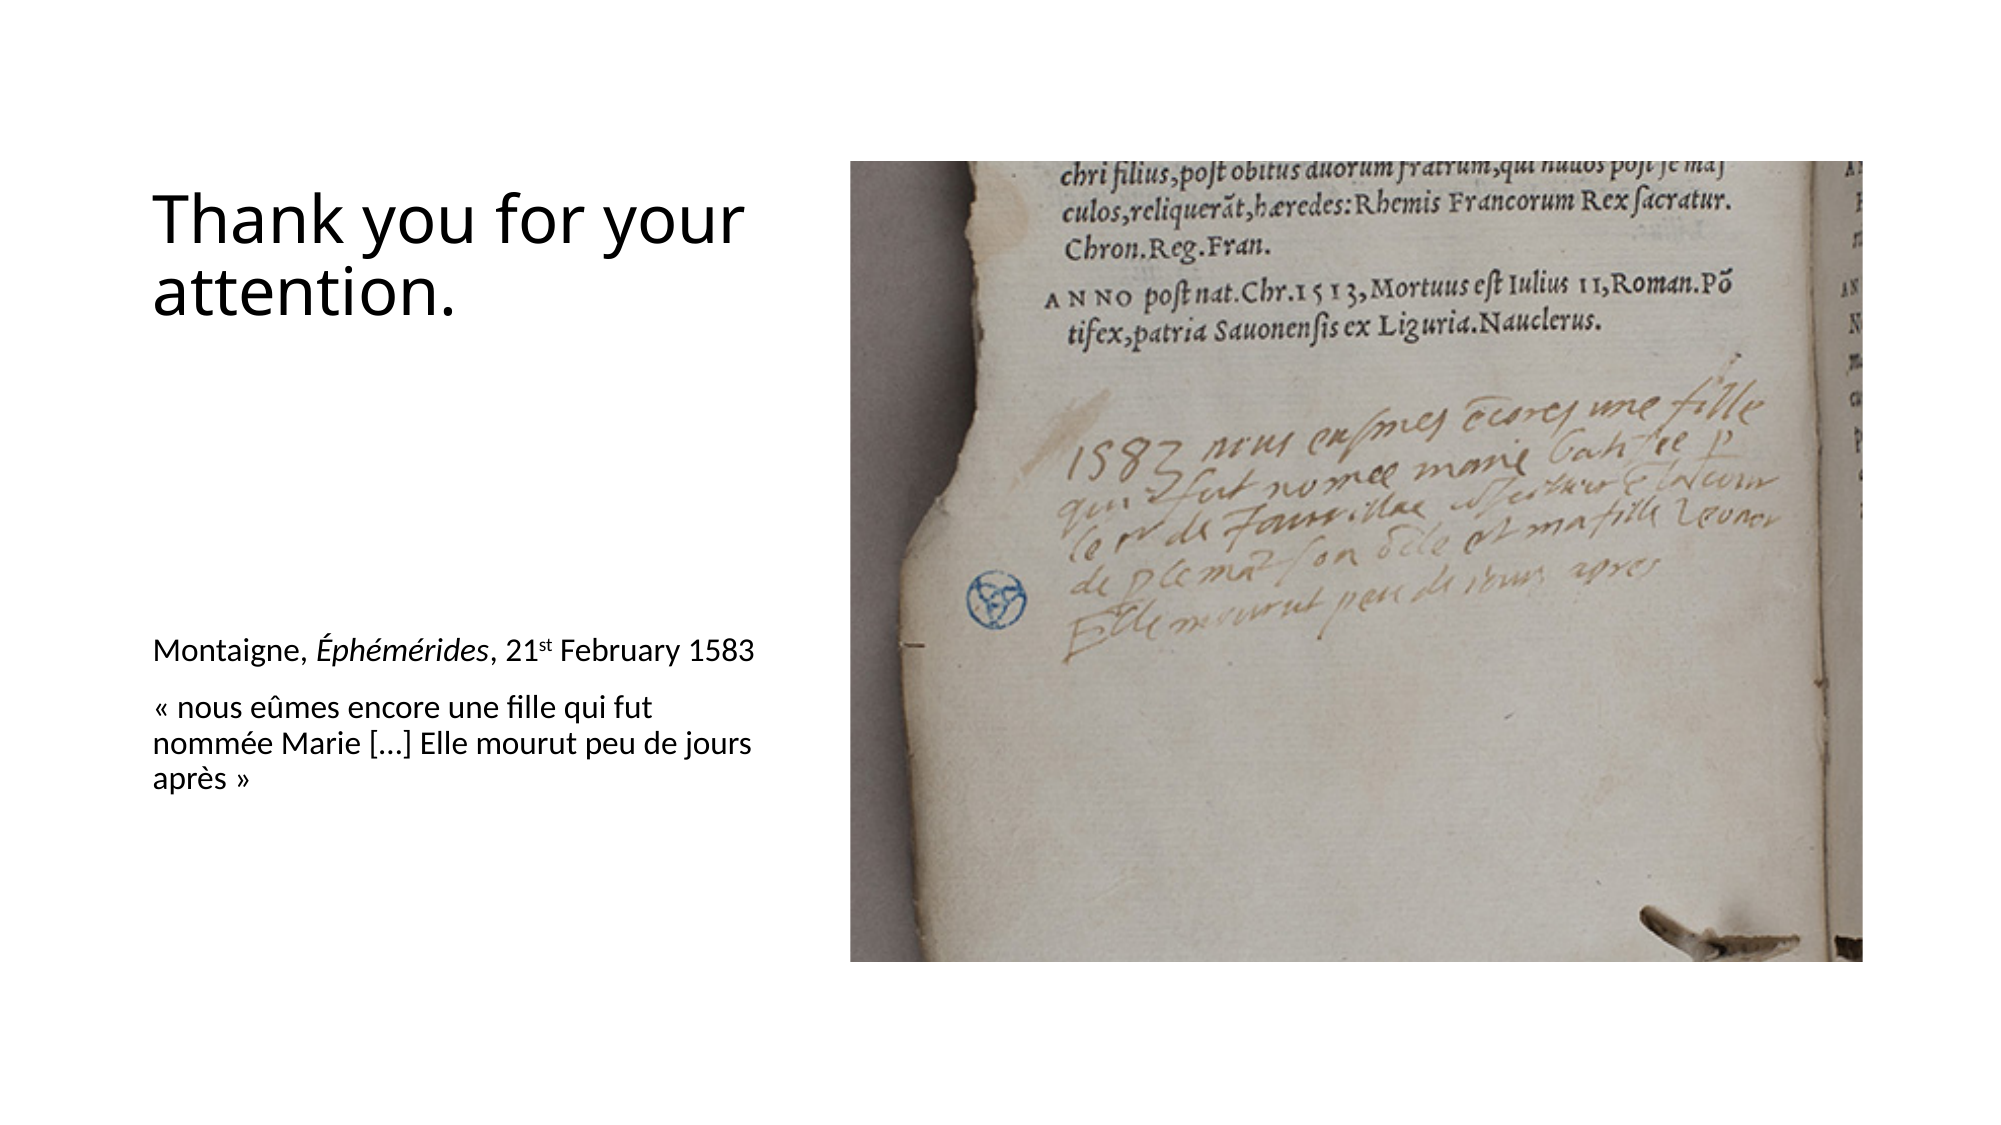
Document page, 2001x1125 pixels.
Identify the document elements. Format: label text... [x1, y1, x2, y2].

title Thank you for your attention. [137, 75, 783, 337]
list Montaigne, Éphémérides, 21st February 1583 « nous eûmes encore une fille qui fut nommée Marie […] Elle mourut peu de jours après » [137, 337, 783, 963]
picture [850, 161, 1863, 962]
